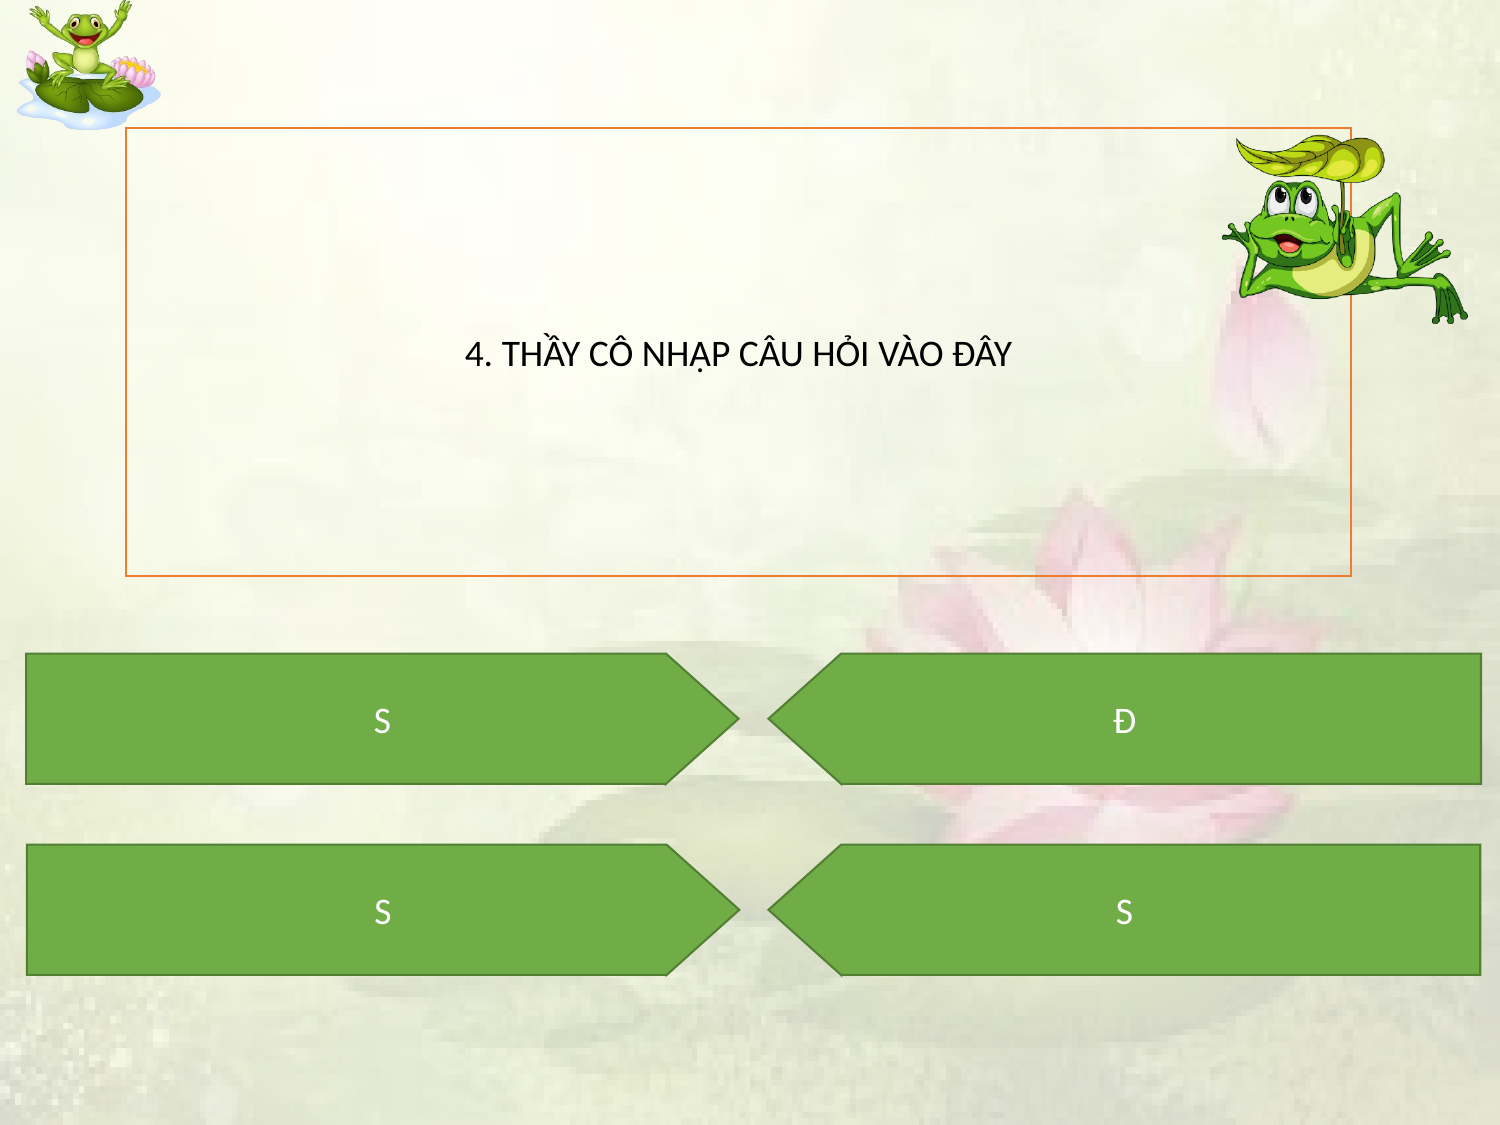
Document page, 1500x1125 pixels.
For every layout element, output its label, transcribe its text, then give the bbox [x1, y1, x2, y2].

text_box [125, 94, 1477, 576]
text_box S [25, 843, 741, 978]
text_box S [766, 843, 1482, 978]
picture [0, 0, 163, 132]
text_box S [25, 652, 741, 787]
text_box Đ [766, 652, 1483, 787]
